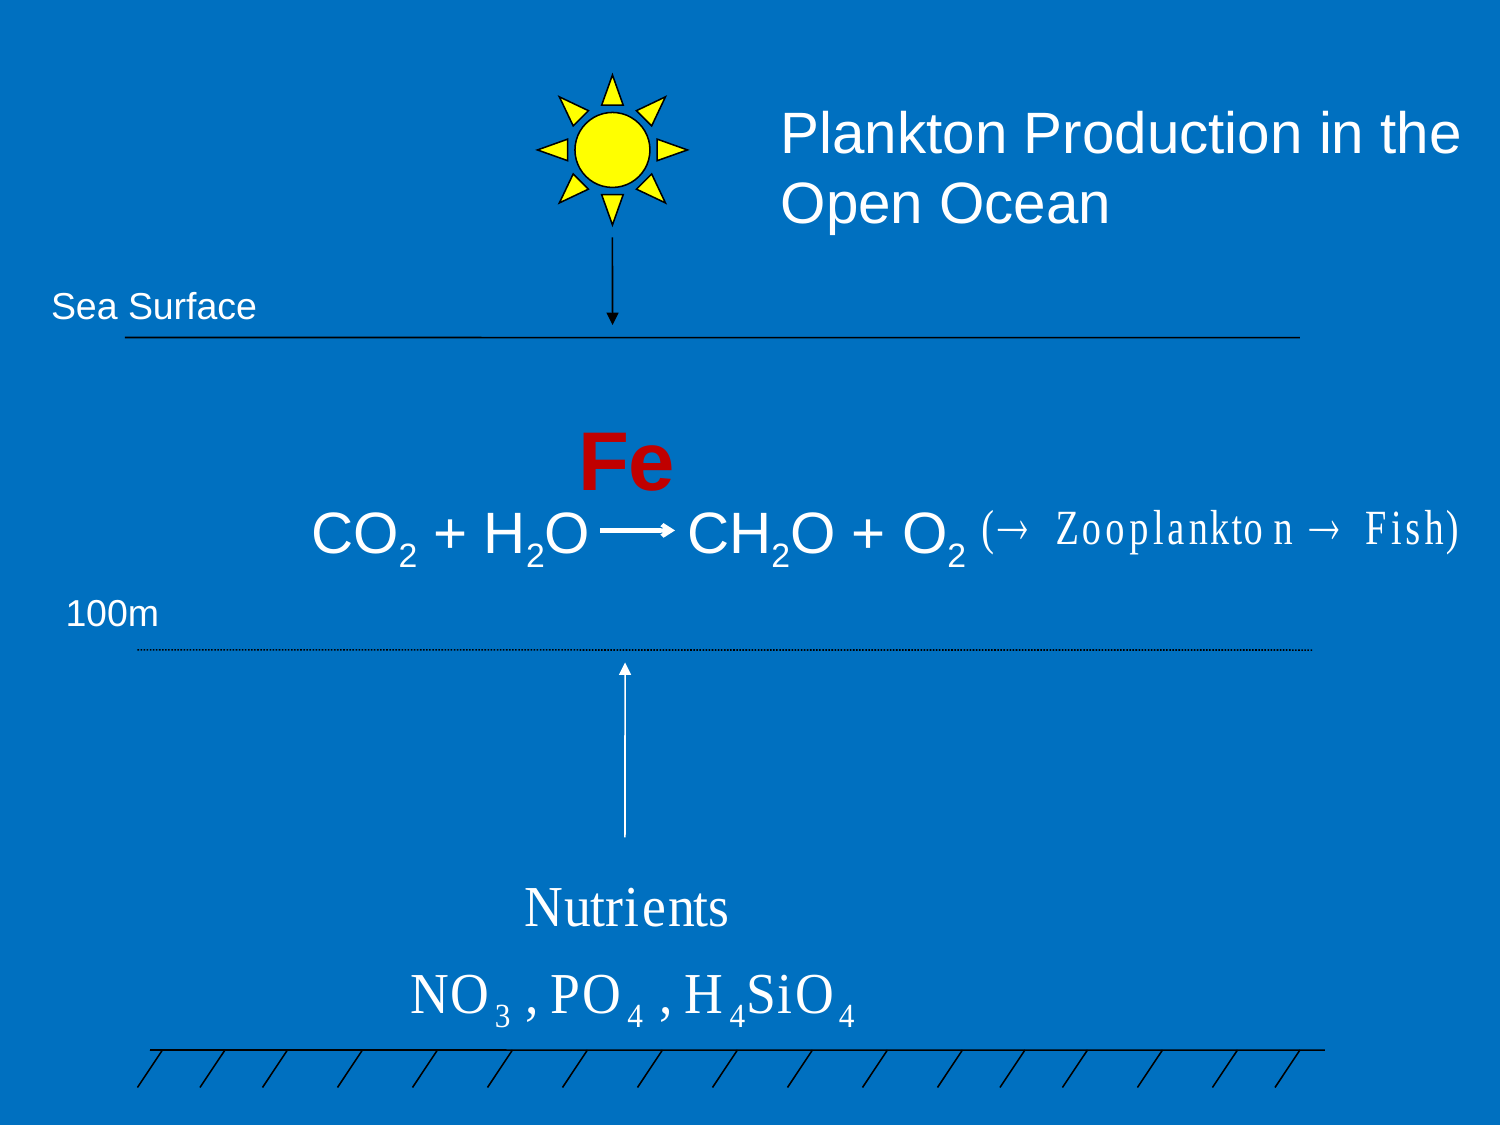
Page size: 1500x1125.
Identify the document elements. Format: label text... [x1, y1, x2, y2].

text_box [559, 96, 589, 126]
text_box Plankton Production in the Open Ocean [766, 87, 1478, 243]
text_box [574, 112, 650, 188]
text_box [657, 139, 688, 161]
text_box [601, 74, 624, 106]
text_box [606, 237, 619, 325]
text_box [974, 498, 1469, 563]
text_box [618, 662, 632, 838]
text_box Fe [563, 399, 691, 487]
text_box [636, 96, 666, 126]
text_box [537, 139, 568, 161]
text_box CO2 + H2O CH2O + O2 [296, 487, 998, 582]
text_box Sea Surface [36, 274, 272, 335]
text_box [636, 173, 666, 203]
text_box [399, 874, 866, 1037]
text_box 100m [50, 581, 175, 642]
text_box [601, 194, 624, 225]
text_box [559, 173, 589, 203]
